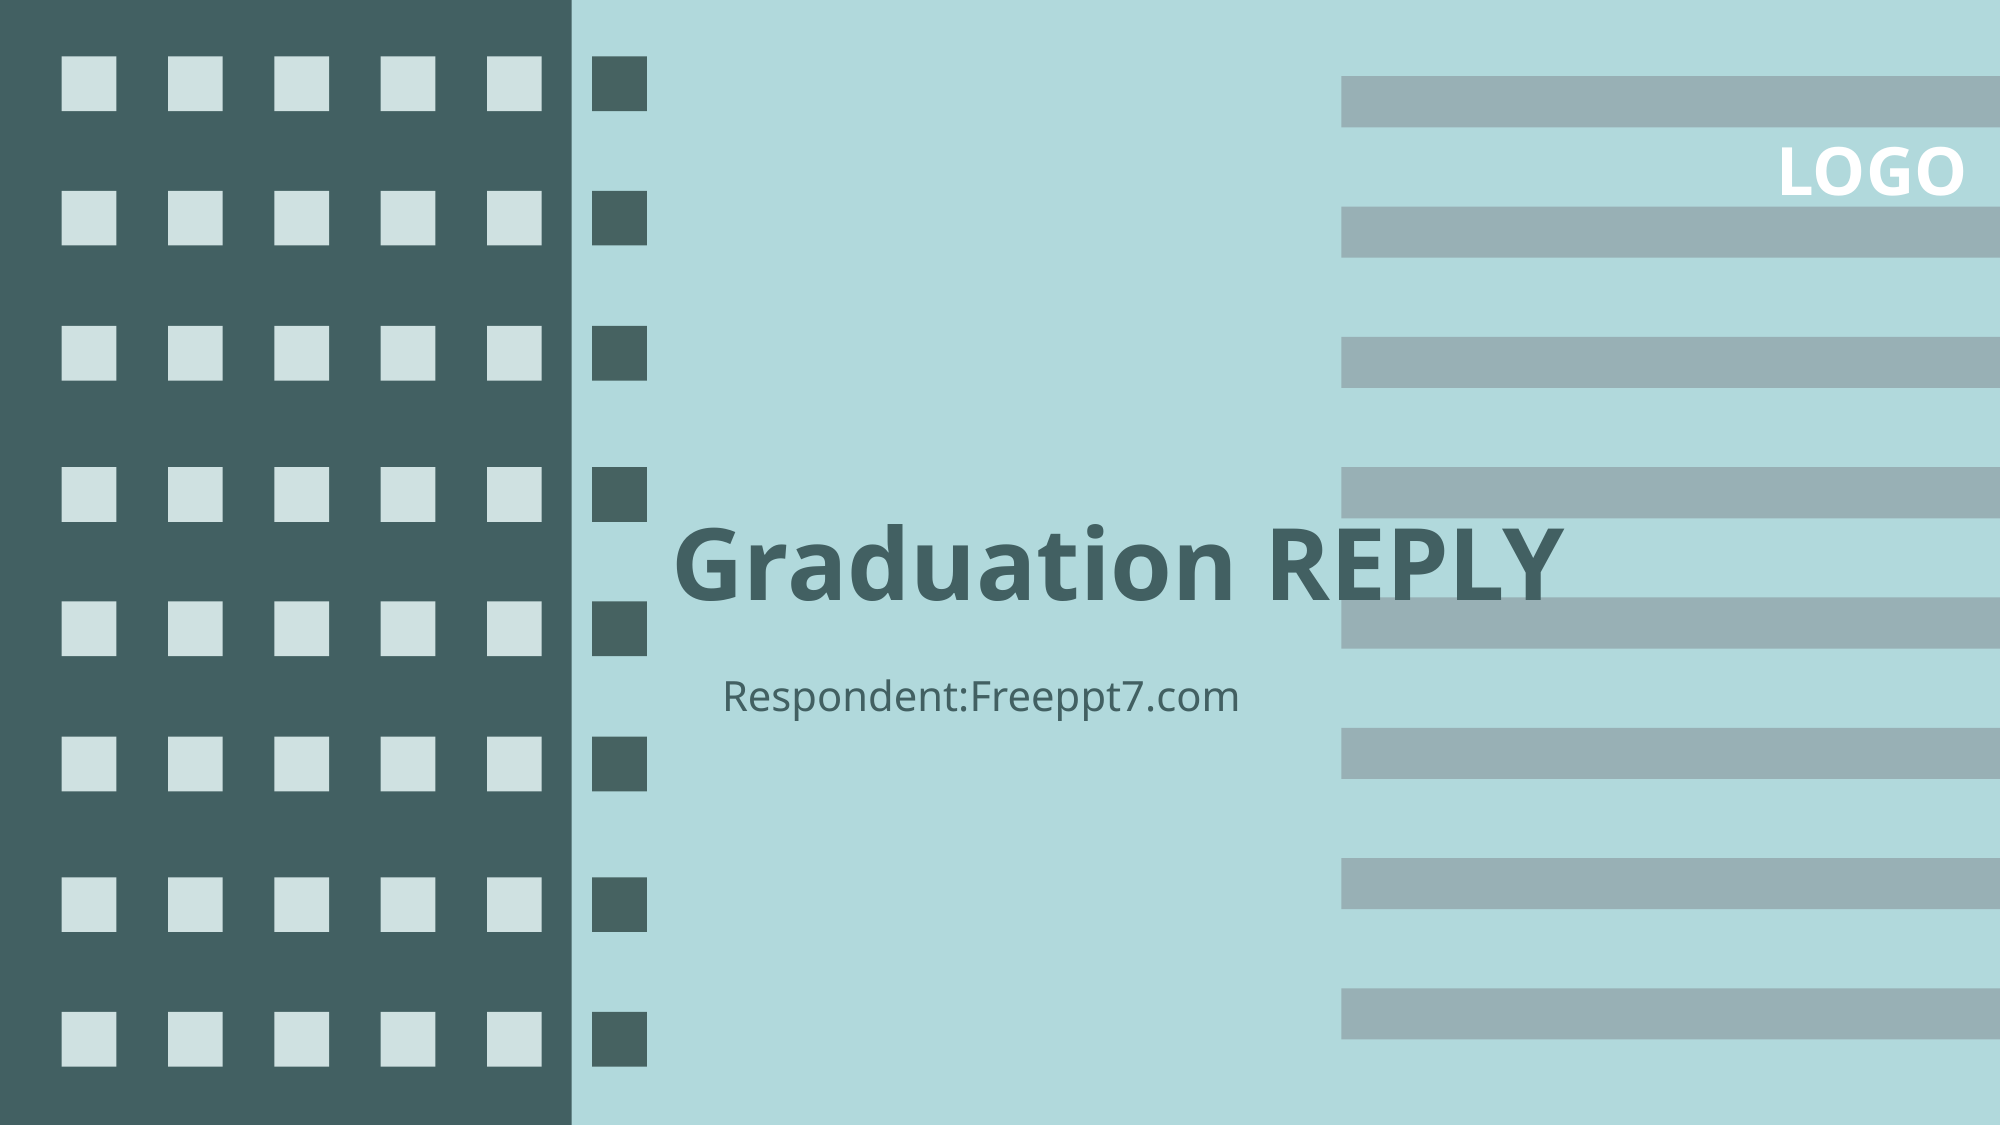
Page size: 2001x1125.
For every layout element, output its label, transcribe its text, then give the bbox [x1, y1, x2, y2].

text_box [61, 601, 648, 657]
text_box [61, 325, 648, 381]
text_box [61, 876, 648, 933]
text_box [0, 0, 572, 1125]
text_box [61, 736, 648, 792]
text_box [61, 190, 648, 246]
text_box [1341, 75, 2000, 1040]
text_box Respondent:Freeppt7.com [707, 662, 1277, 728]
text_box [61, 466, 648, 523]
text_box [61, 56, 648, 112]
text_box Graduation REPLY [656, 492, 1335, 628]
text_box [572, 0, 2000, 1125]
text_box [61, 1011, 648, 1067]
